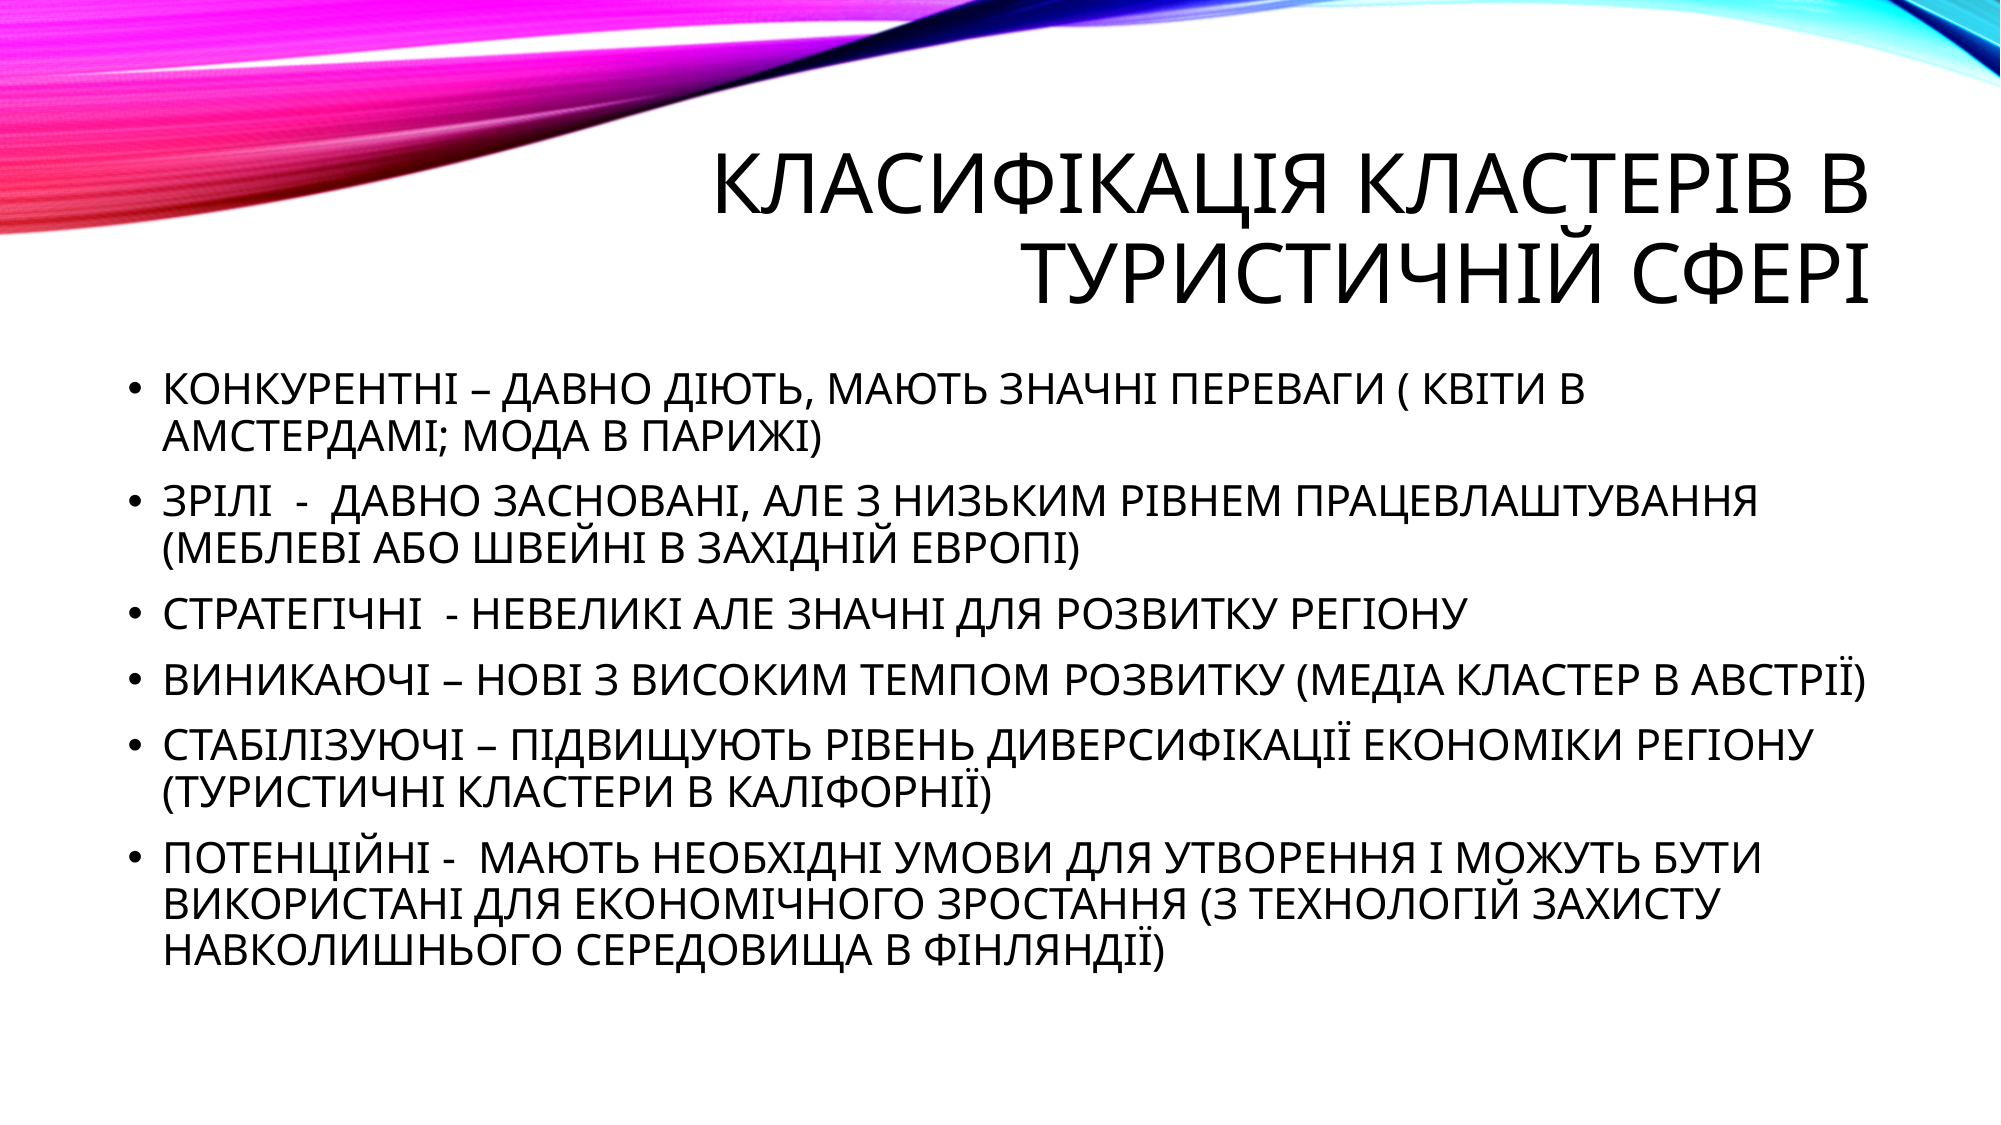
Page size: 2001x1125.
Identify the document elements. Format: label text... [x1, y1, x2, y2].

picture [1890, 0, 2000, 75]
picture [0, 0, 2000, 237]
title КЛАСИФІКАЦІЯ КЛАСТЕРІВ В ТУРИСТИЧНІЙ СФЕРІ [474, 125, 1888, 338]
list КОНКУРЕНТНІ – ДАВНО ДІЮТЬ, МАЮТЬ ЗНАЧНІ ПЕРЕВАГИ ( КВІТИ В АМСТЕРДАМІ; МОДА В ПАРИЖІ) ЗРІЛІ - ДАВНО ЗАСНОВАНІ, АЛЕ З НИЗЬКИМ РІВНЕМ ПРАЦЕВЛАШТУВАННЯ (МЕБЛЕВІ АБО ШВЕЙНІ В ЗАХІДНІЙ ЕВРОПІ) СТРАТЕГІЧНІ - НЕВЕЛИКІ АЛЕ ЗНАЧНІ ДЛЯ РОЗВИТКУ РЕГІОНУ ВИНИКАЮЧІ – НОВІ З ВИСОКИМ ТЕМПОМ РОЗВИТКУ (МЕДІА КЛАСТЕР В АВСТРІЇ) СТАБІЛІЗУЮЧІ – ПІДВИЩУЮТЬ РІВЕНЬ ДИВЕРСИФІКАЦІЇ ЕКОНОМІКИ РЕГІОНУ (ТУРИСТИЧНІ КЛАСТЕРИ В КАЛІФОРНІЇ) ПОТЕНЦІЙНІ - МАЮТЬ НЕОБХІДНІ УМОВИ ДЛЯ УТВОРЕННЯ І МОЖУТЬ БУТИ ВИКОРИСТАНІ ДЛЯ ЕКОНОМІЧНОГО ЗРОСТАННЯ (З ТЕХНОЛОГІЙ ЗАХИСТУ НАВКОЛИШНЬОГО СЕРЕДОВИЩА В ФІНЛЯНДІЇ) [112, 360, 1888, 1021]
picture [1910, 0, 2000, 45]
